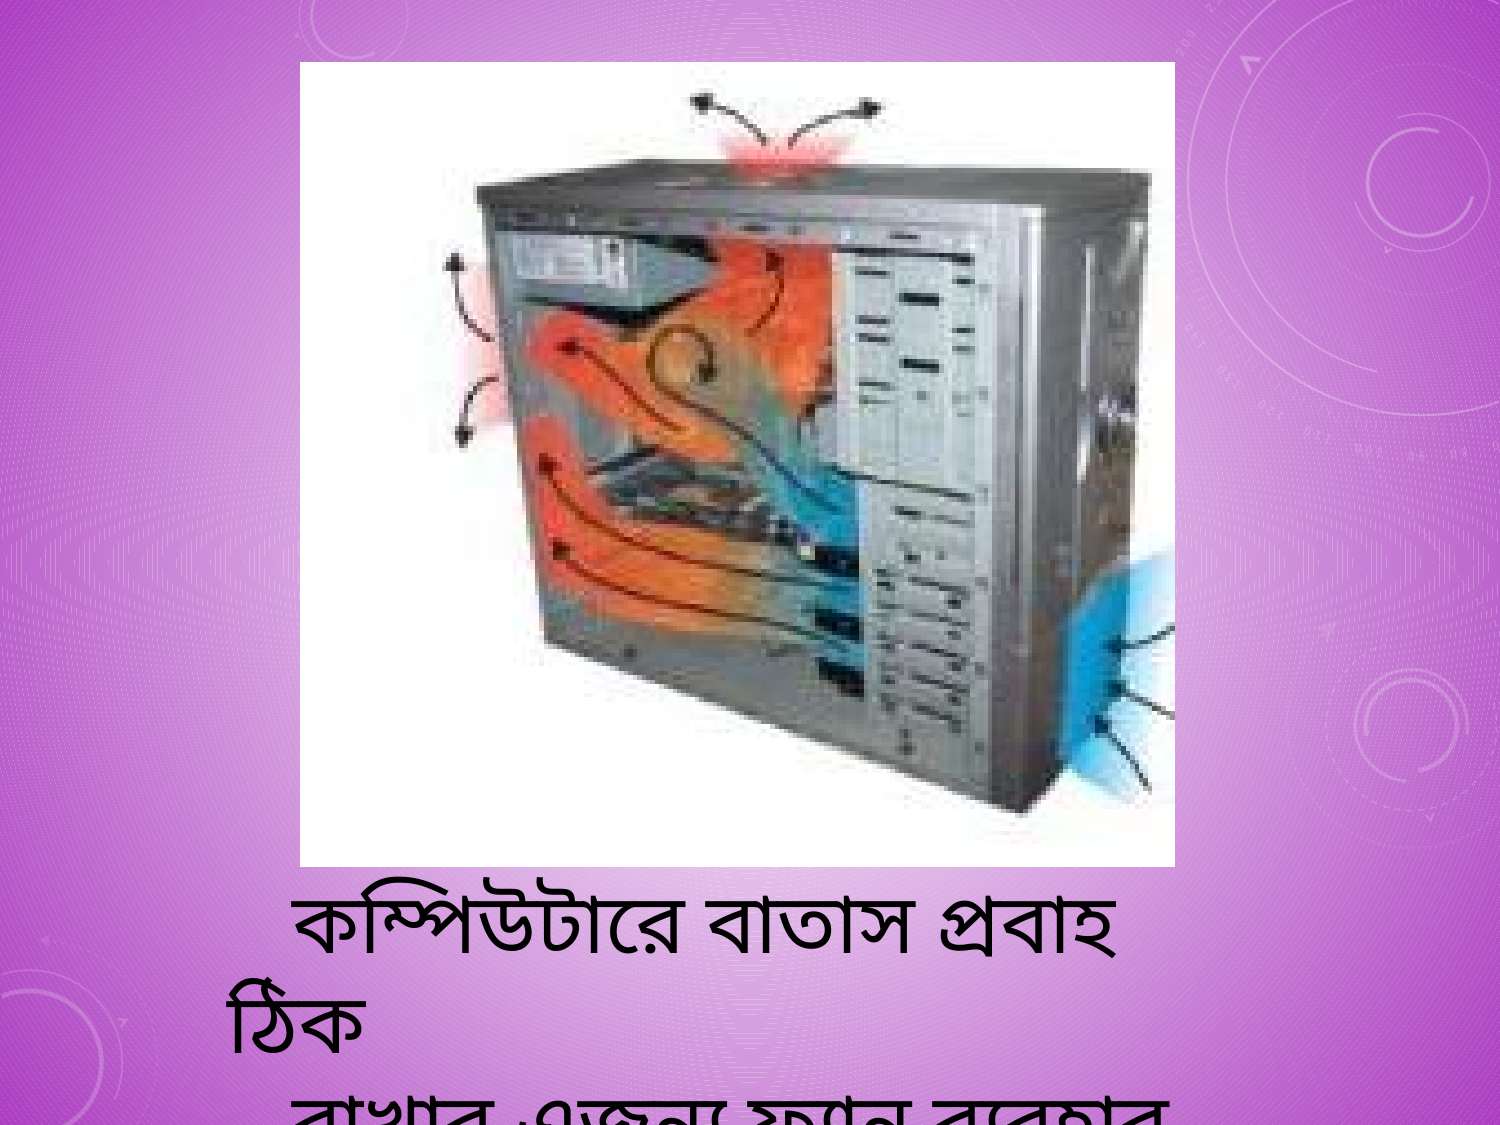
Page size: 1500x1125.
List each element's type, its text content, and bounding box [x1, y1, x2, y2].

text_box কম্পিউটারে বাতাস প্রবাহ ঠিক রাখার এজন্য ফ্যান ব্যবহার করা হয়। [212, 862, 1300, 1125]
picture [2, 0, 1499, 1125]
